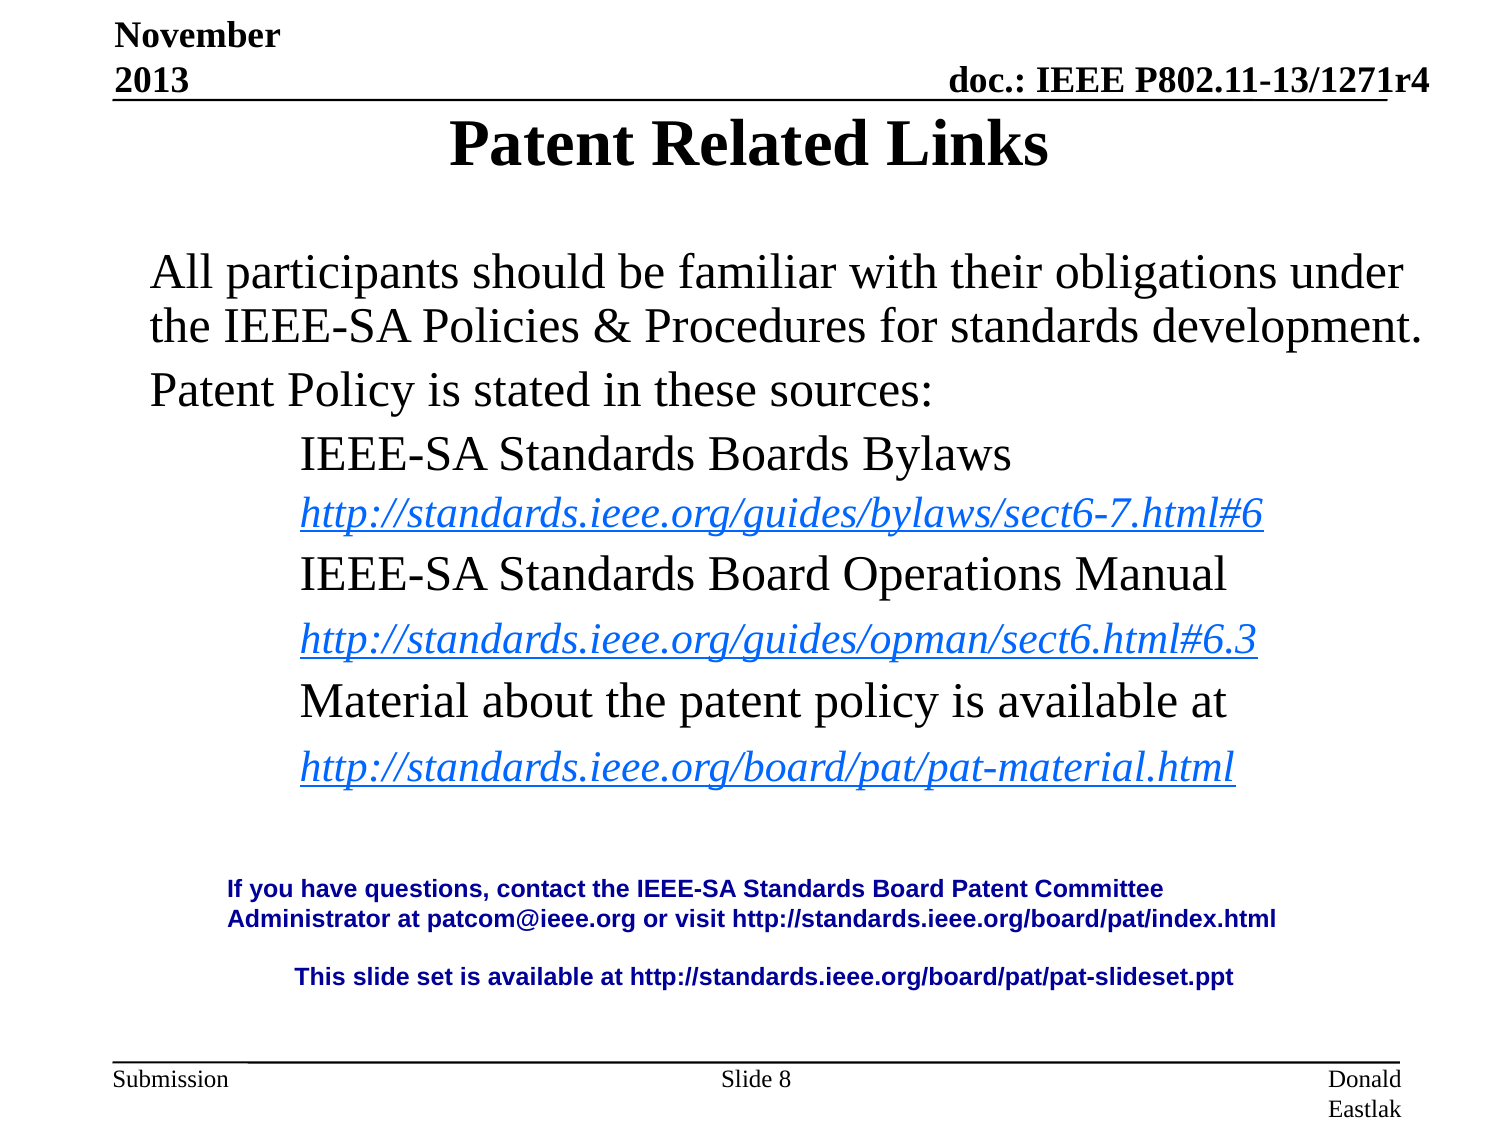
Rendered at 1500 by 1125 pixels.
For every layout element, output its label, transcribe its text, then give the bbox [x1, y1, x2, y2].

title Patent Related Links [75, 45, 1425, 233]
slide_number Slide 8 [712, 1062, 800, 1093]
list All participants should be familiar with their obligations under the IEEE-SA Policies & Procedures for standards development. Patent Policy is stated in these sources: IEEE-SA Standards Boards Bylaws http://standards.ieee.org/guides/bylaws/sect6-7.html#6 IEEE-SA Standards Board Operations Manual http://standards.ieee.org/guides/opman/sect6.html#6.3 Material about the patent policy is available at http://standards.ieee.org/board/pat/pat-material.html [12, 237, 1488, 875]
footer Donald Eastlake 3rd, Huawei Technologies [1325, 1062, 1402, 1093]
text_box If you have questions, contact the IEEE-SA Standards Board Patent Committee Administrator at patcom@ieee.org or visit http://standards.ieee.org/board/pat/index.html This slide set is available at http://standards.ieee.org/board/pat/pat-slideset.ppt [212, 865, 1325, 998]
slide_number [114, 54, 290, 100]
